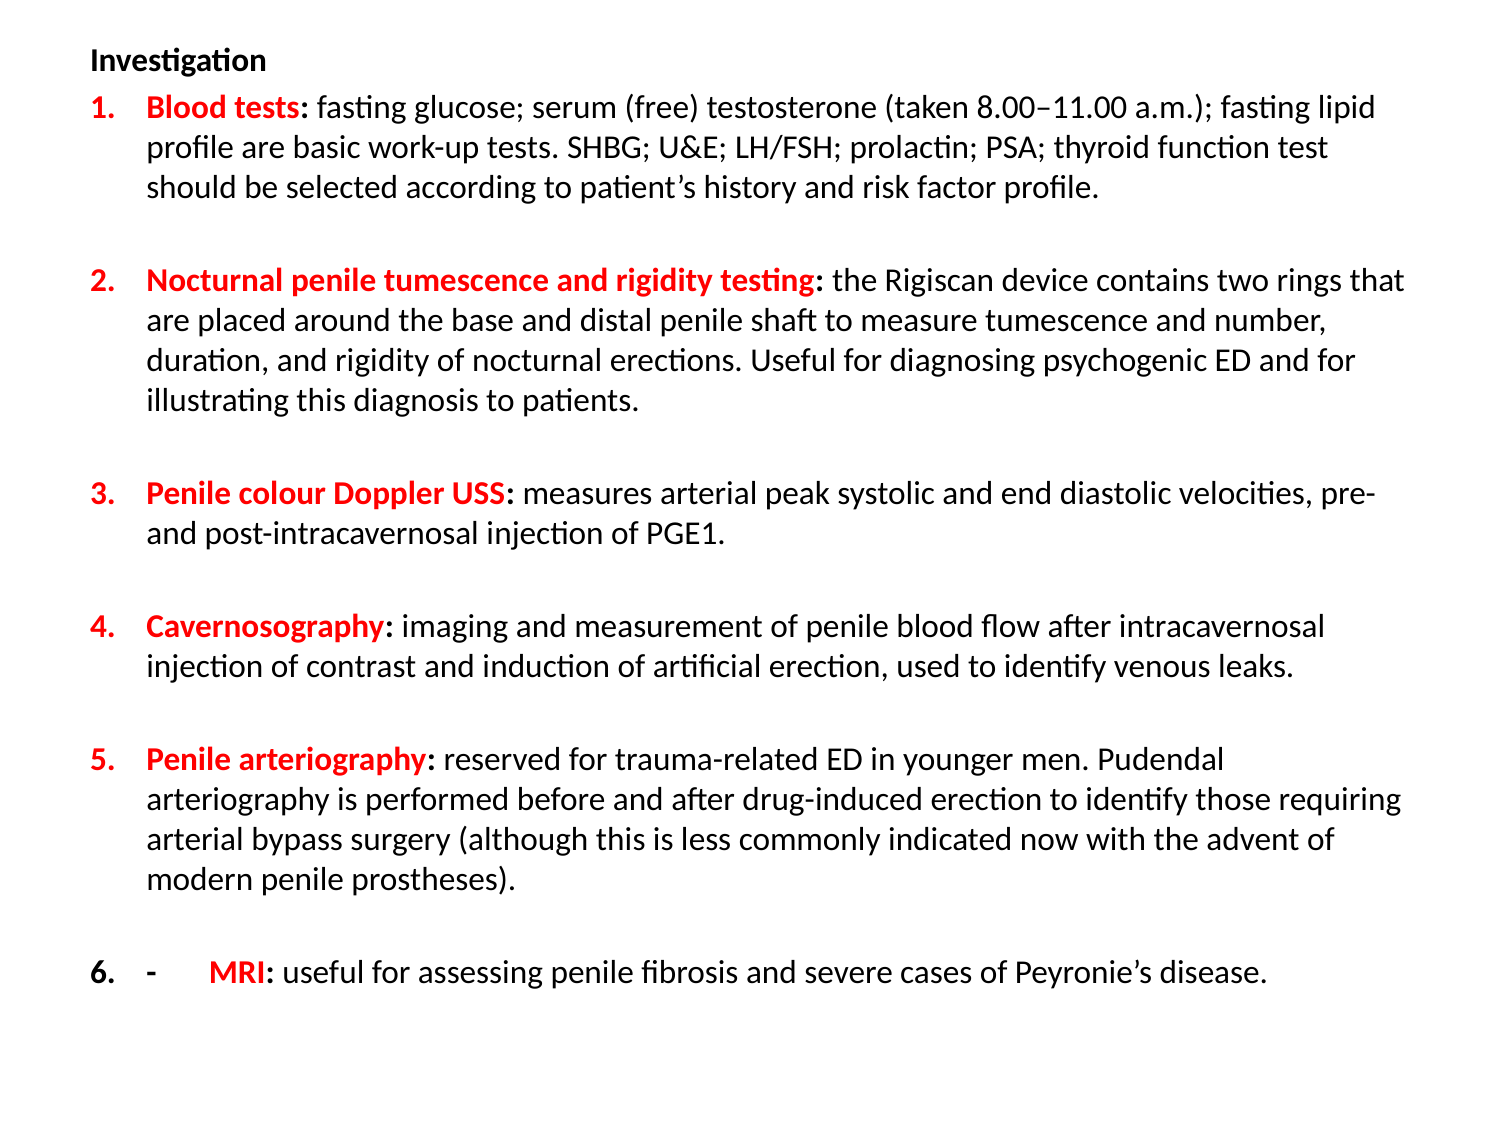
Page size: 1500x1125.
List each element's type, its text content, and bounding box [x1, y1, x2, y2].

list Investigation Blood tests: fasting glucose; serum (free) testosterone (taken 8.00–11.00 a.m.); fasting lipid profile are basic work-up tests. SHBG; U&E; LH/FSH; prolactin; PSA; thyroid function test should be selected according to patient’s history and risk factor profile. Nocturnal penile tumescence and rigidity testing: the Rigiscan device contains two rings that are placed around the base and distal penile shaft to measure tumescence and number, duration, and rigidity of nocturnal erections. Useful for diagnosing psychogenic ED and for illustrating this diagnosis to patients. Penile colour Doppler USS: measures arterial peak systolic and end diastolic velocities, pre- and post-intracavernosal injection of PGE1. Cavernosography: imaging and measurement of penile blood flow after intracavernosal injection of contrast and induction of artificial erection, used to identify venous leaks. Penile arteriography: reserved for trauma-related ED in younger men. Pudendal arteriography is performed before and after drug-induced erection to identify those requiring arterial bypass surgery (although this is less commonly indicated now with the advent of modern penile prostheses). - MRI: useful for assessing penile fibrosis and severe cases of Peyronie’s disease. [75, 30, 1425, 1071]
